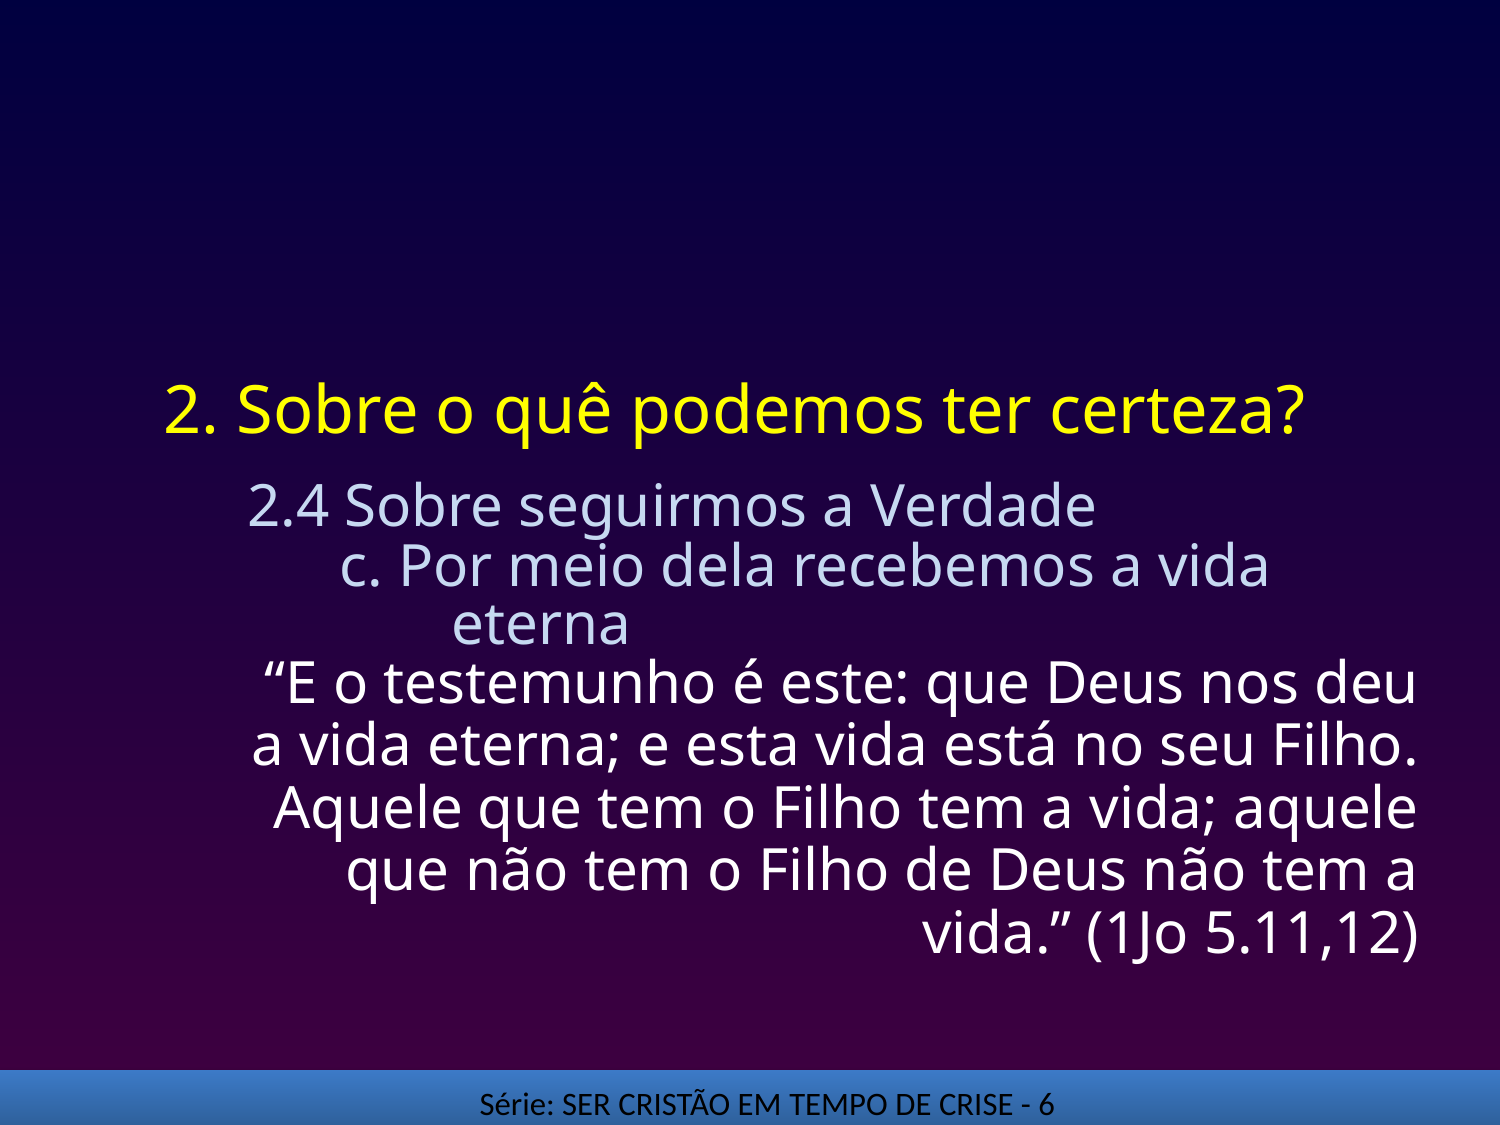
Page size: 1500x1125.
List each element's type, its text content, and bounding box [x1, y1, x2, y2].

title 2. Sobre o quê podemos ter certeza? [148, 349, 1424, 468]
text_box [0, 1070, 1500, 1125]
subtitle Série: SER CRISTÃO EM TEMPO DE CRISE - 6 [35, 1075, 1500, 1125]
text_box “E o testemunho é este: que Deus nos deu a vida eterna; e esta vida está no seu Filho. Aquele que tem o Filho tem a vida; aquele que não tem o Filho de Deus não tem a vida.” (1Jo 5.11,12) [206, 645, 1435, 965]
text_box c. Por meio dela recebemos a vida eterna [324, 550, 1435, 646]
text_box 2.4 Sobre seguirmos a Verdade [232, 444, 1412, 575]
